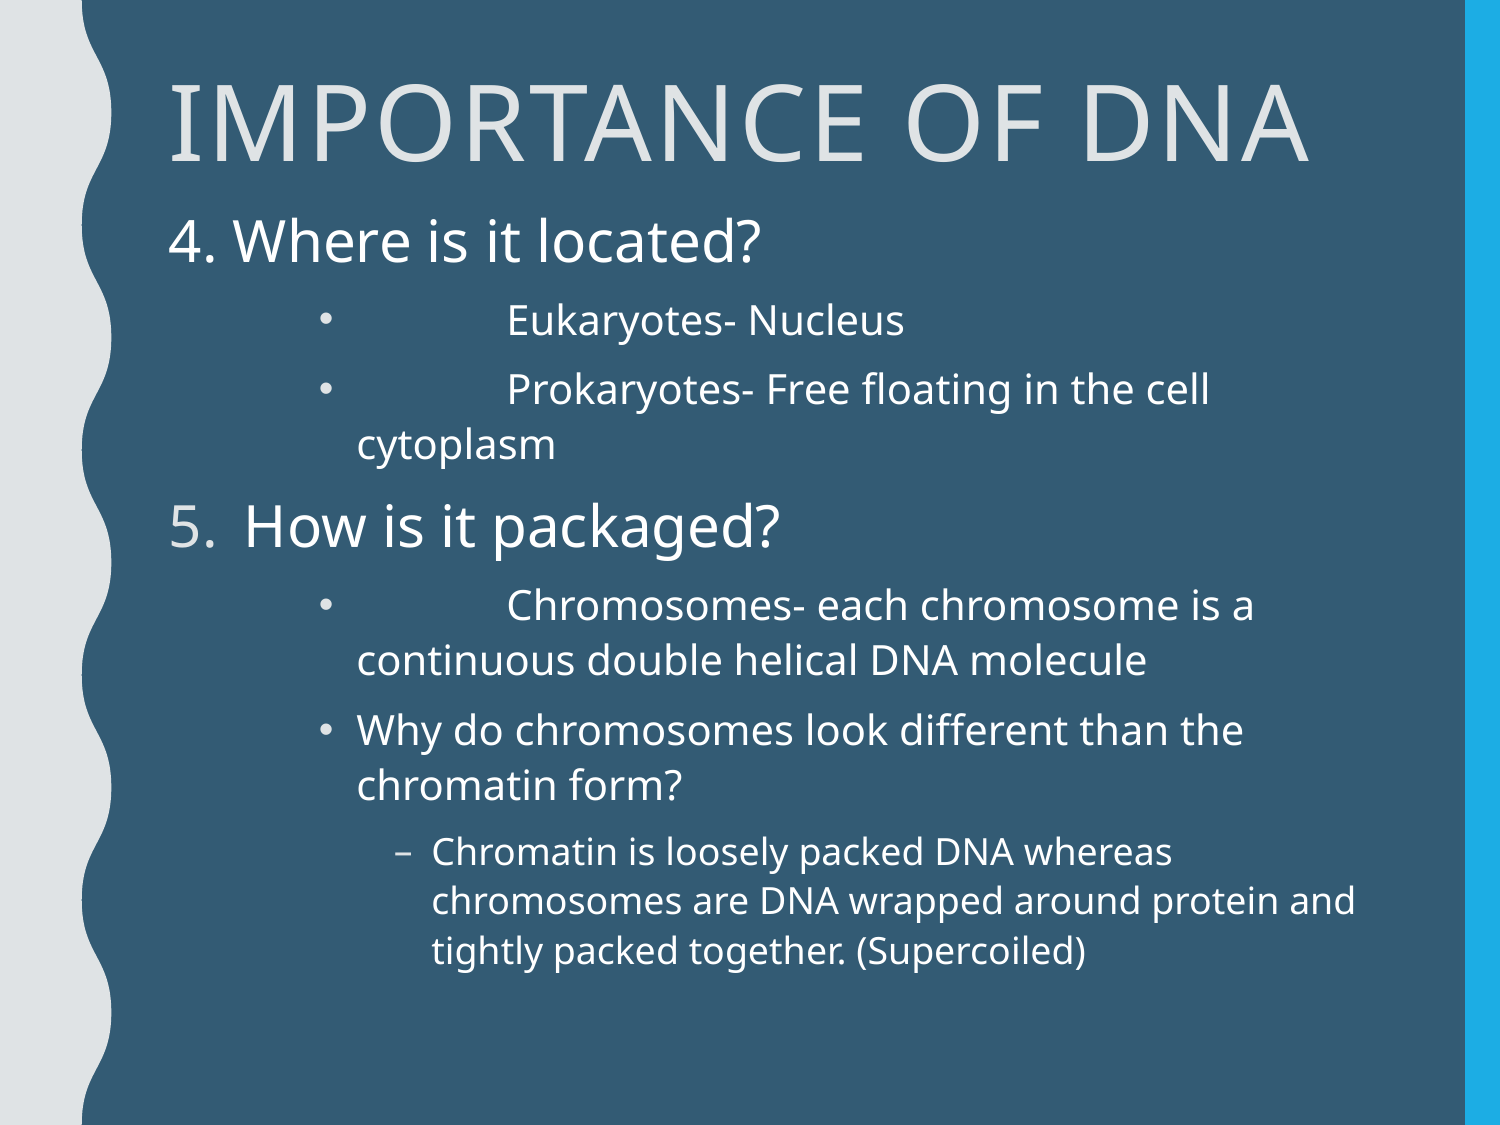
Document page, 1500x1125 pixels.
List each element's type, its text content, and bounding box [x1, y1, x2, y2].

title Importance of DNA [154, 62, 1407, 189]
list 4. Where is it located? Eukaryotes- Nucleus Prokaryotes- Free floating in the cell cytoplasm How is it packaged? Chromosomes- each chromosome is a continuous double helical DNA molecule Why do chromosomes look different than the chromatin form? Chromatin is loosely packed DNA whereas chromosomes are DNA wrapped around protein and tightly packed together. (Supercoiled) [154, 189, 1407, 1045]
